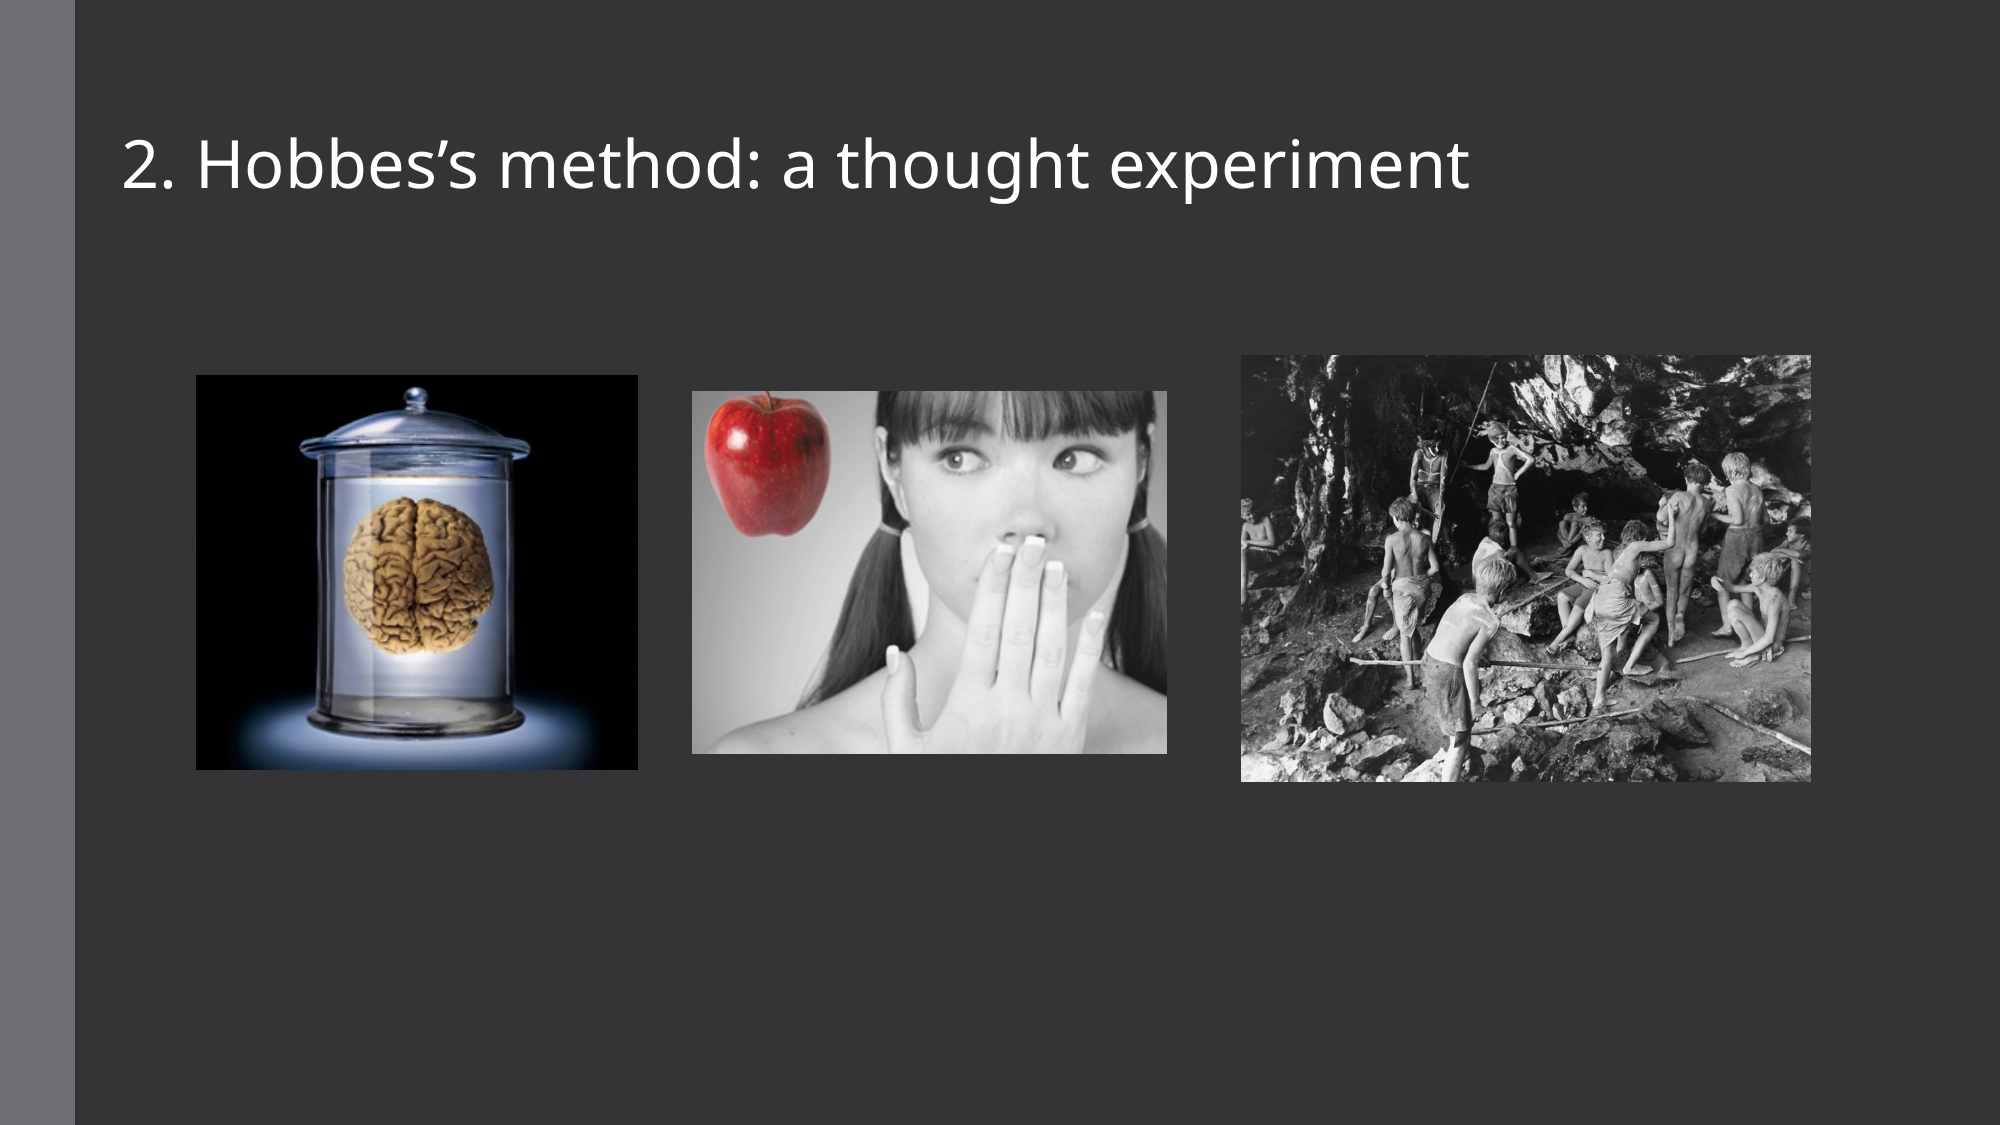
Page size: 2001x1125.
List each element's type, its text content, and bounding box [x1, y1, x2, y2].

text_box 2. Hobbes’s method: a thought experiment [106, 120, 1901, 1109]
picture [195, 375, 638, 770]
picture [692, 391, 1167, 754]
picture [1241, 354, 1812, 783]
